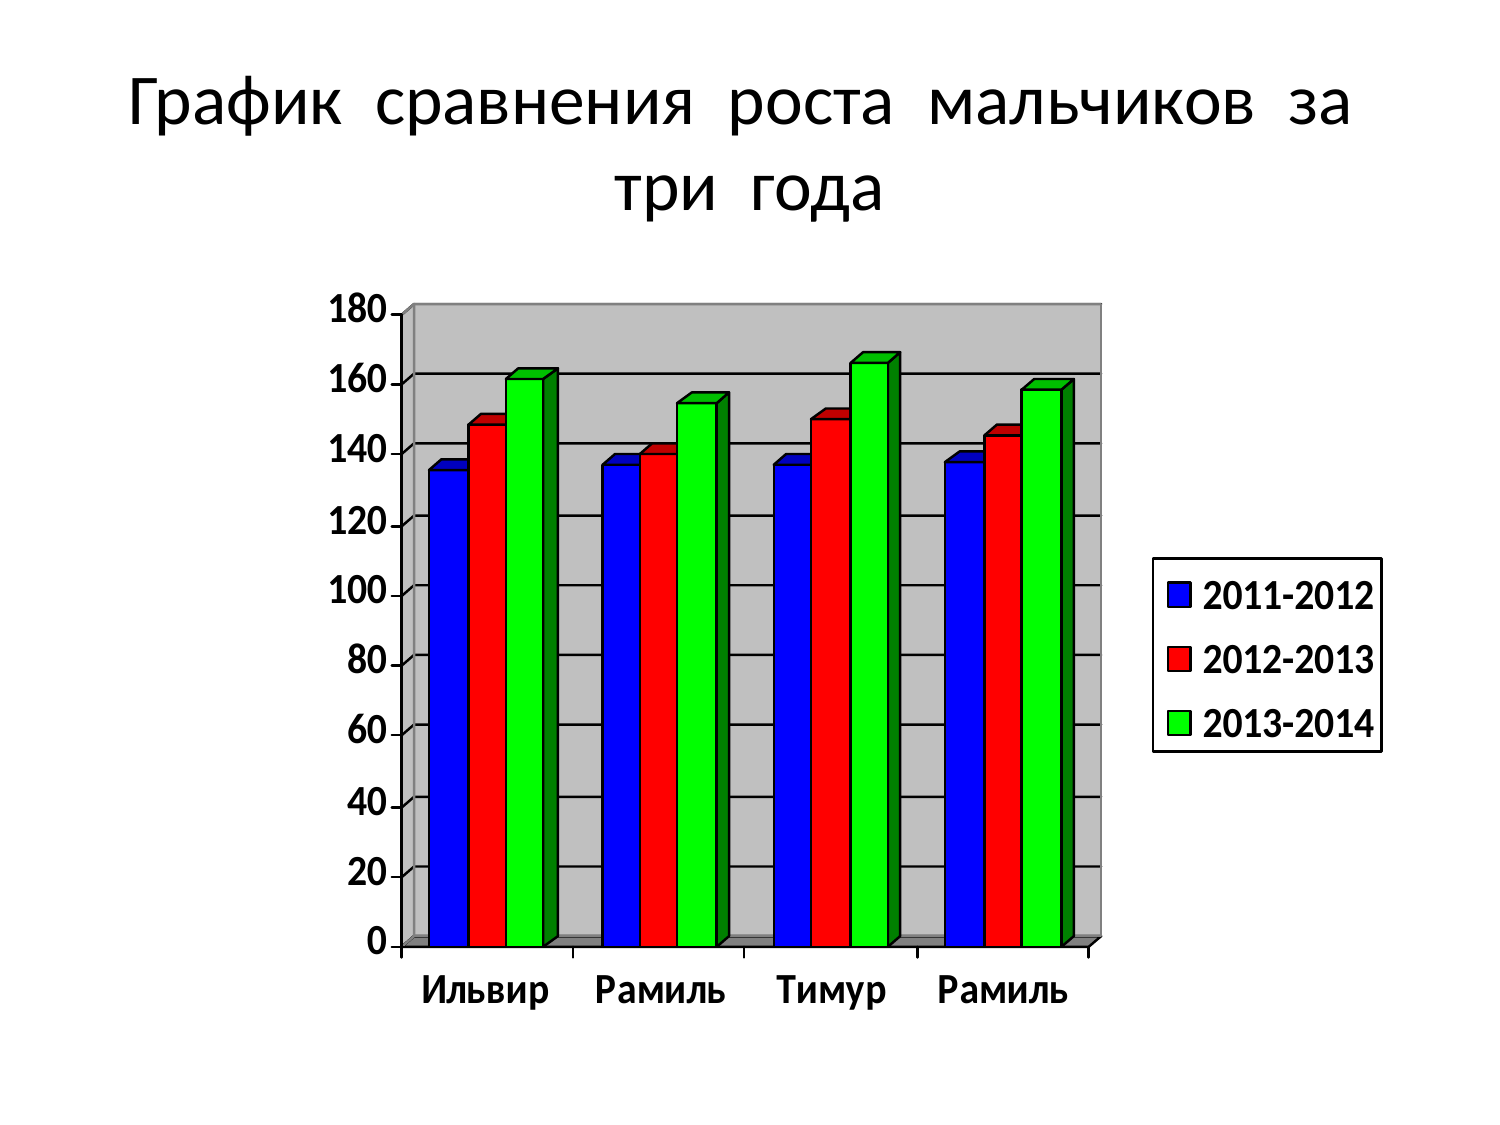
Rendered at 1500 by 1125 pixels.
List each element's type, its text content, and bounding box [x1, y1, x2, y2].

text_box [257, 234, 1407, 1079]
title График сравнения роста мальчиков за три года [75, 45, 1425, 233]
